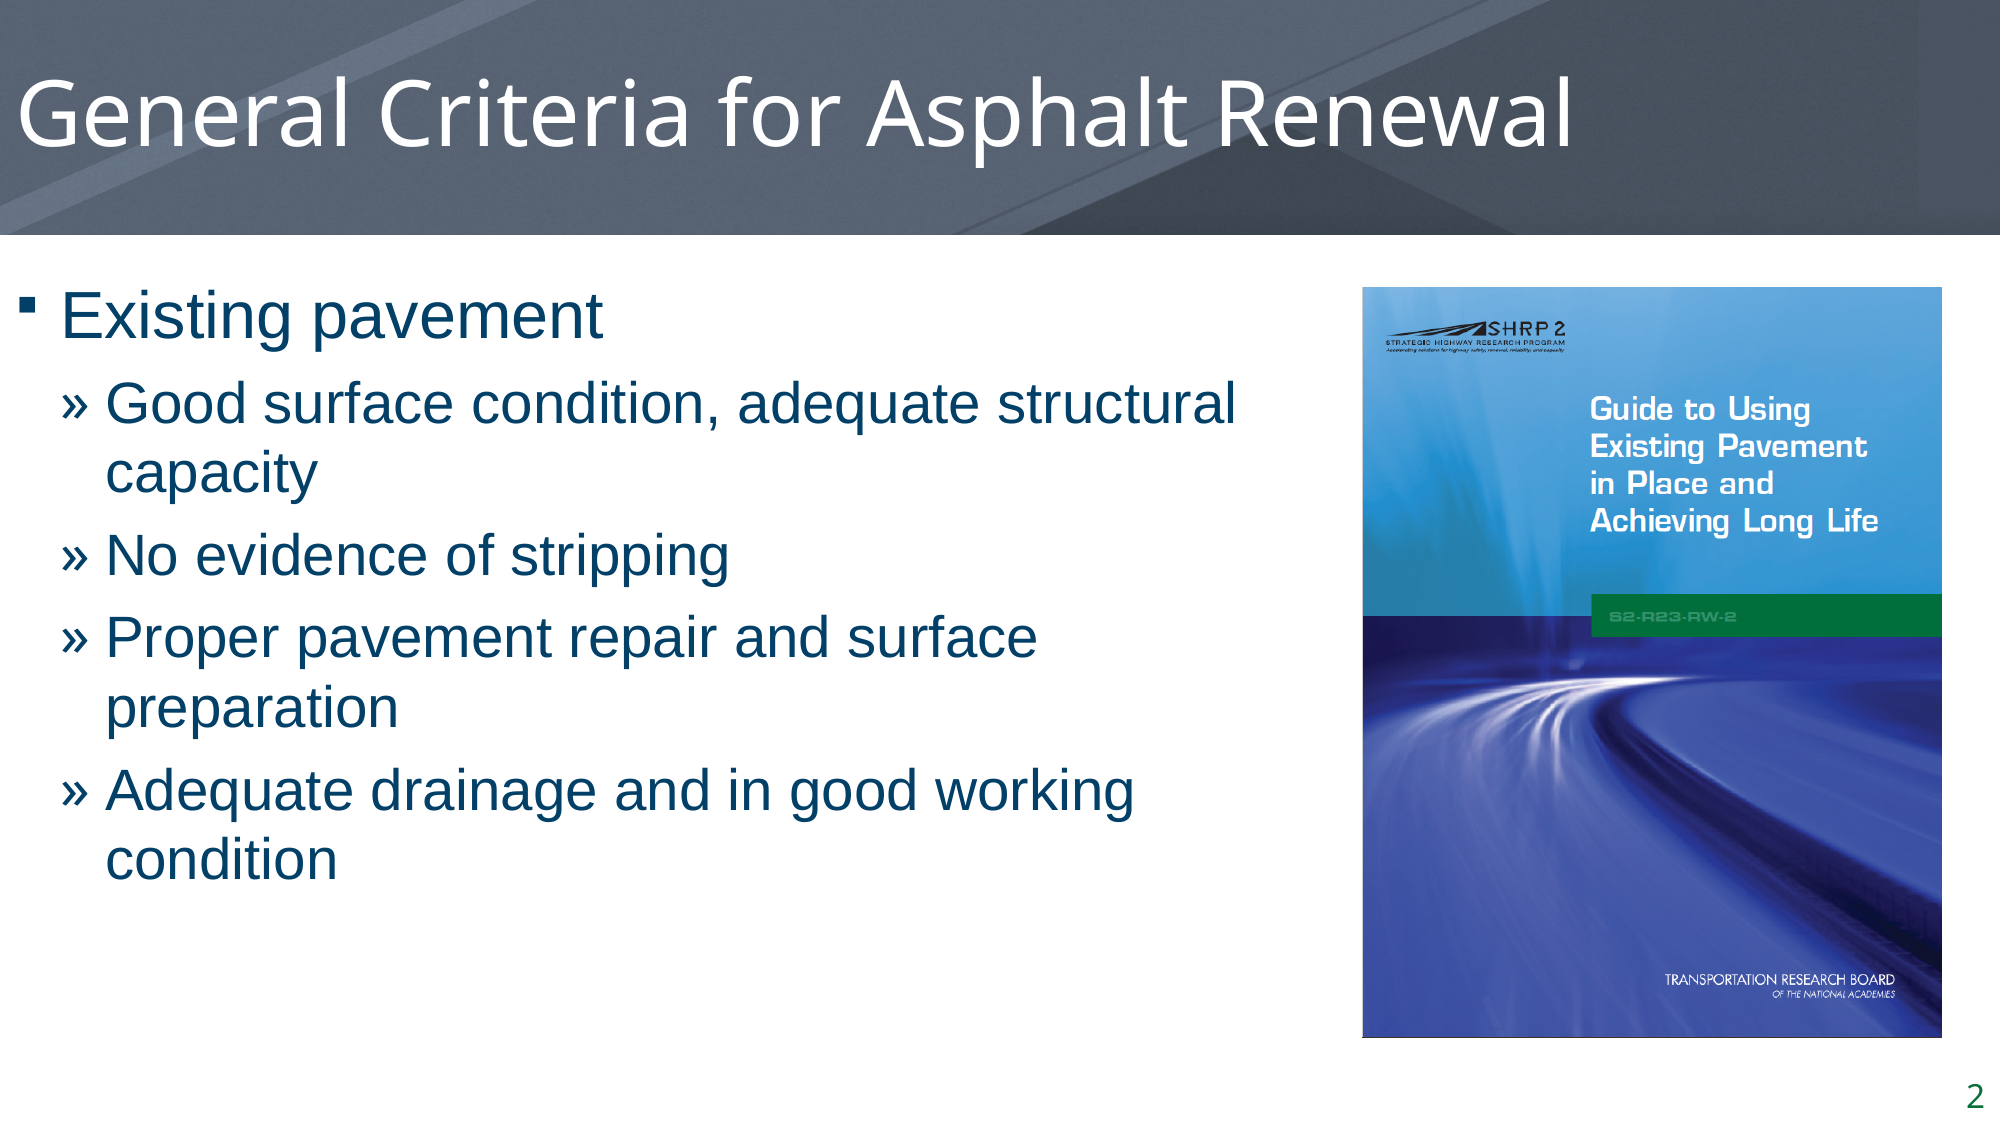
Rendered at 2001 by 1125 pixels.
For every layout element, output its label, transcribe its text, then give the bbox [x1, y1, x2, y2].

picture [1362, 287, 1942, 1038]
list Existing pavement Good surface condition, adequate structural capacity No evidence of stripping Proper pavement repair and surface preparation Adequate drainage and in good working condition [0, 264, 1363, 1125]
title General Criteria for Asphalt Renewal [0, 0, 2000, 235]
